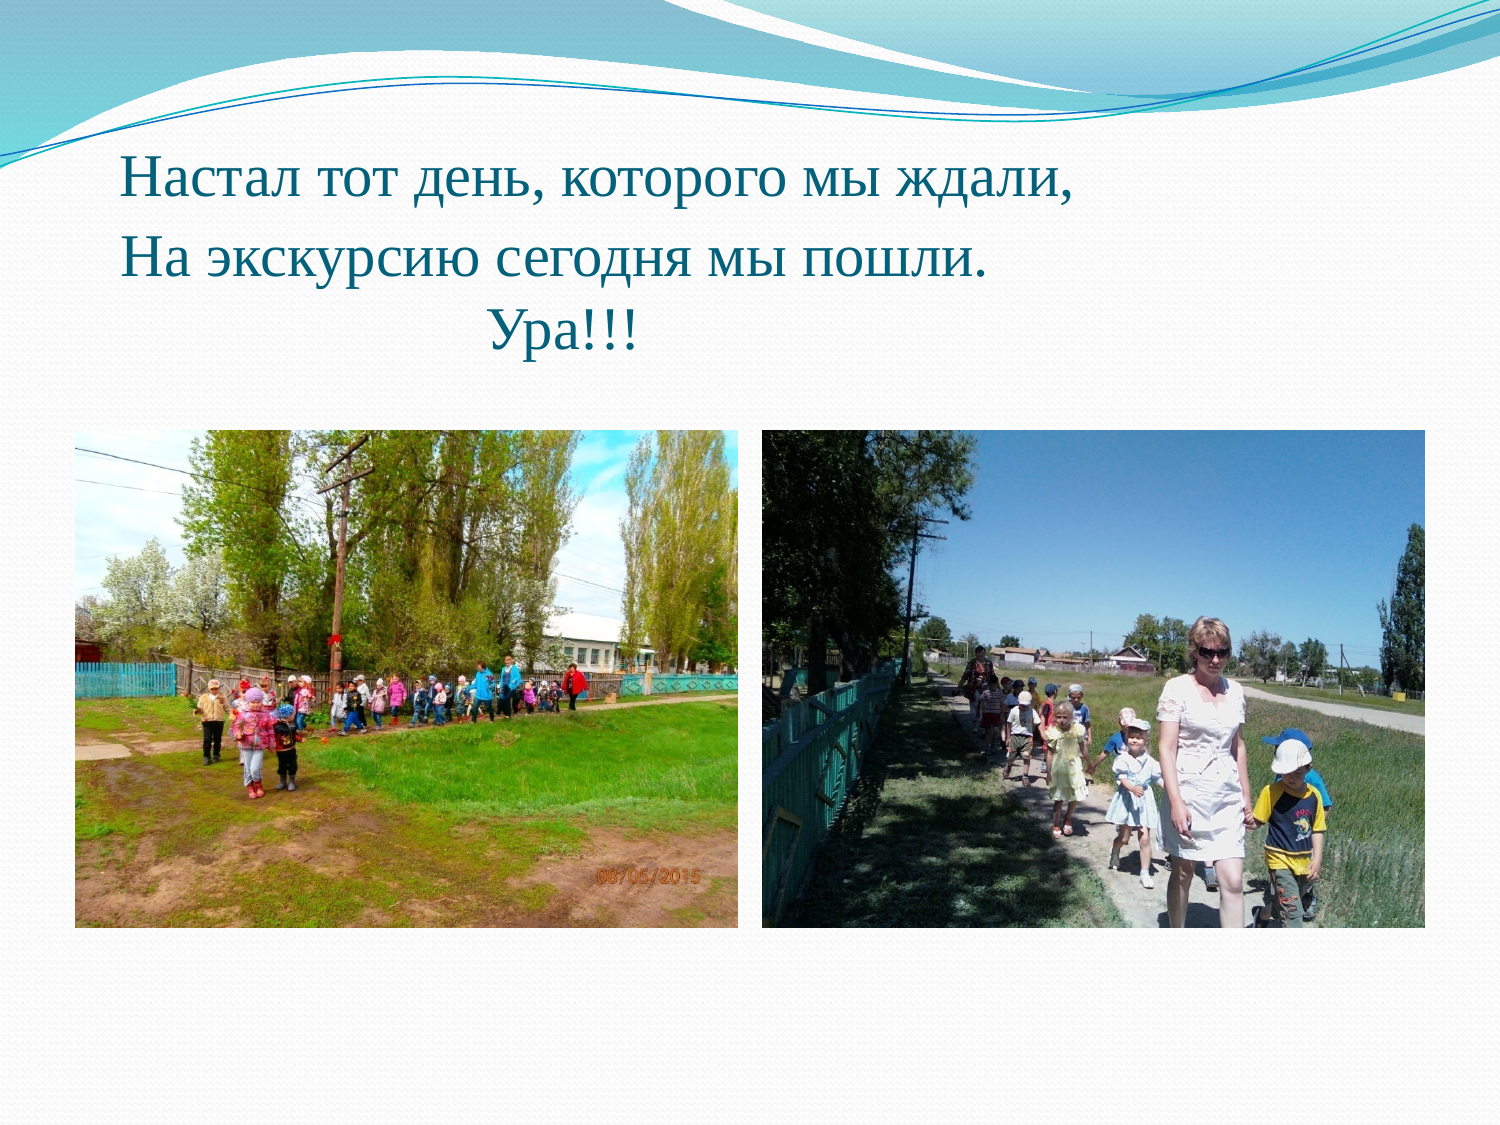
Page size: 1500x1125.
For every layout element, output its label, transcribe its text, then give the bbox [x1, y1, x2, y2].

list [74, 430, 738, 928]
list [762, 430, 1426, 928]
title Настал тот день, которого мы ждали, На экскурсию сегодня мы пошли. Ура!!! [75, 90, 1425, 362]
